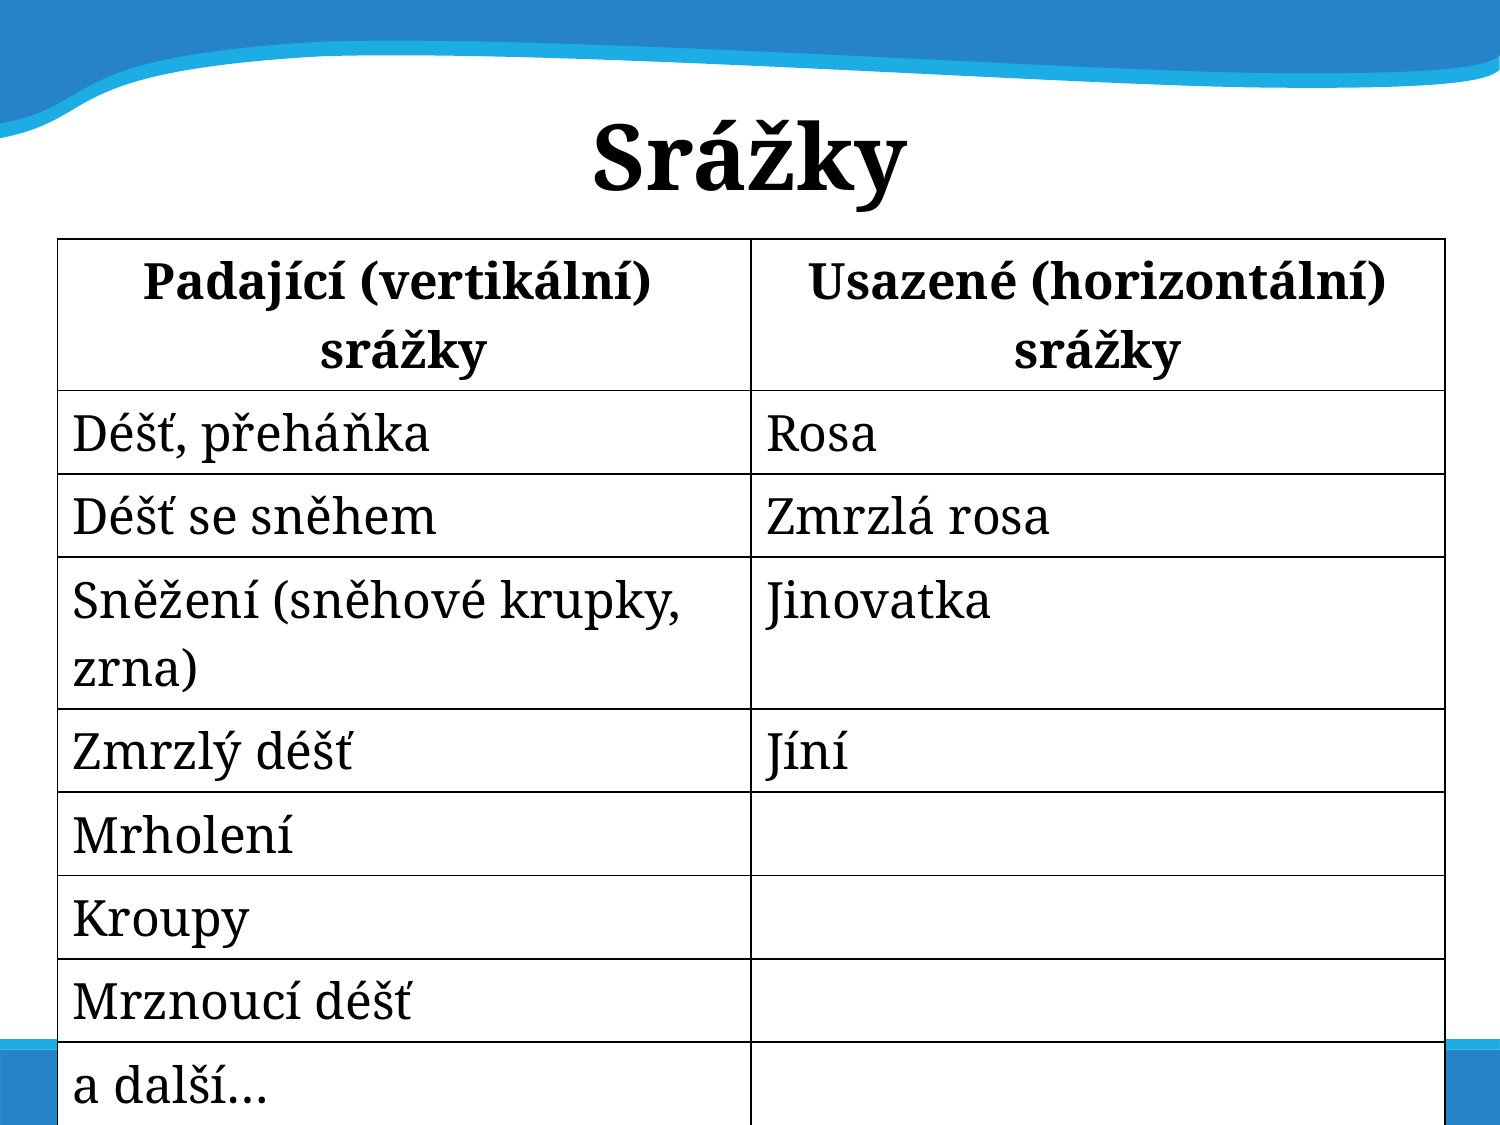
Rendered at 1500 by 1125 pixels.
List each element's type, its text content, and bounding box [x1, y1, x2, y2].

table_cell [752, 876, 1444, 958]
table_cell Jinovatka [752, 558, 1444, 708]
table_header Padající (vertikální) srážky [58, 240, 750, 390]
table_cell Rosa [752, 391, 1444, 473]
table_cell [752, 793, 1444, 875]
table_cell Kroupy [58, 876, 750, 958]
table_cell Mrznoucí déšť [58, 960, 750, 1041]
table_cell [752, 960, 1444, 1041]
table_cell Jíní [752, 710, 1444, 791]
table_cell Déšť, přeháňka [58, 391, 750, 473]
table_cell Mrholení [58, 793, 750, 875]
table_cell Zmrzlý déšť [58, 710, 750, 791]
table_cell Déšť se sněhem [58, 475, 750, 556]
table_cell a další… [58, 1043, 750, 1125]
table_cell [752, 1043, 1444, 1125]
table_cell Zmrzlá rosa [752, 475, 1444, 556]
title Srážky [75, 45, 1425, 238]
table_header Usazené (horizontální) srážky [752, 240, 1444, 390]
table_cell Sněžení (sněhové krupky, zrna) [58, 558, 750, 708]
